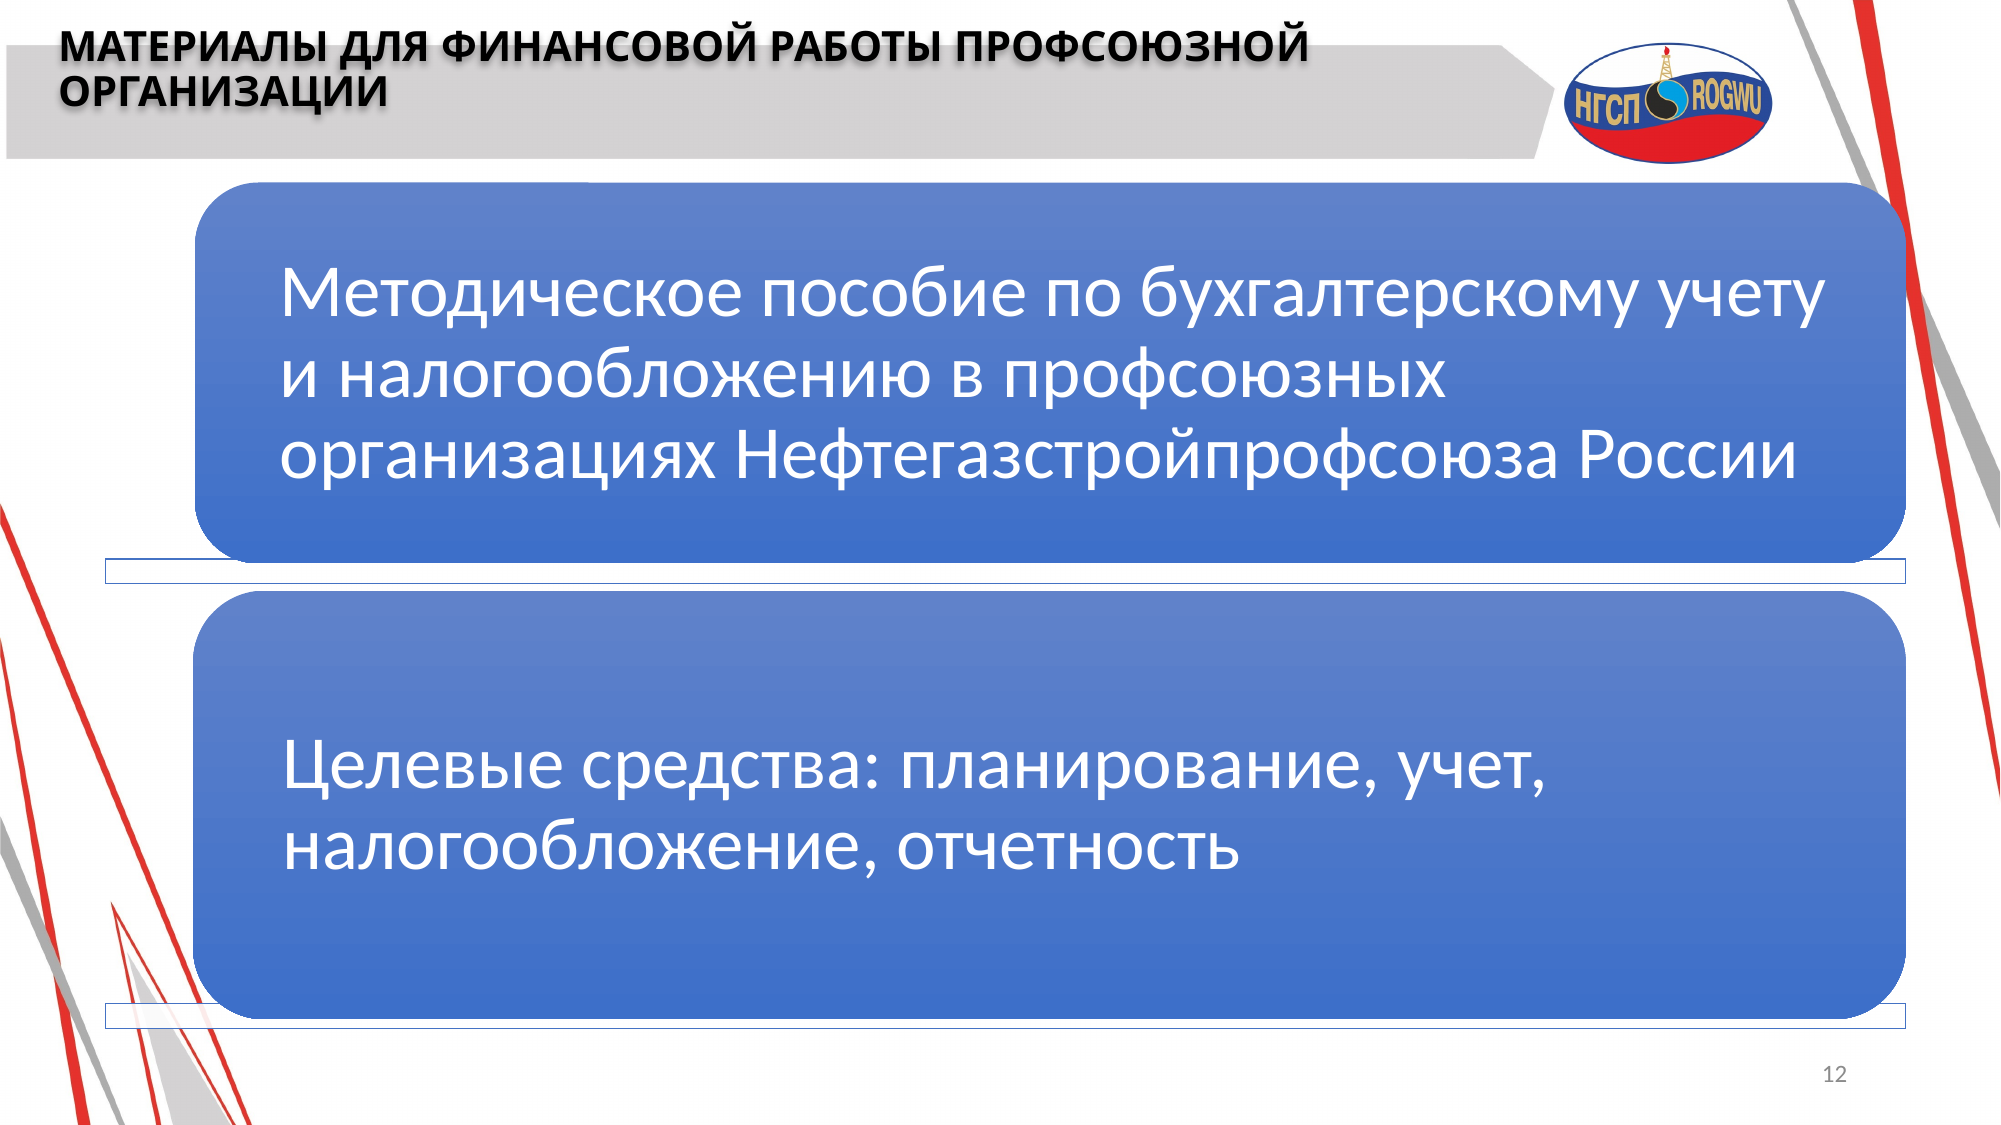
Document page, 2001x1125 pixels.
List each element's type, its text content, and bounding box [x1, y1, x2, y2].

slide_number 12 [1412, 1042, 1863, 1103]
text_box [105, 182, 1906, 1039]
picture [0, 0, 2001, 1125]
title МАТЕРИАЛЫ ДЛЯ ФИНАНСОВОЙ РАБОТЫ ПРОФСОЮЗНОЙ ОРГАНИЗАЦИИ [43, 2, 1470, 140]
